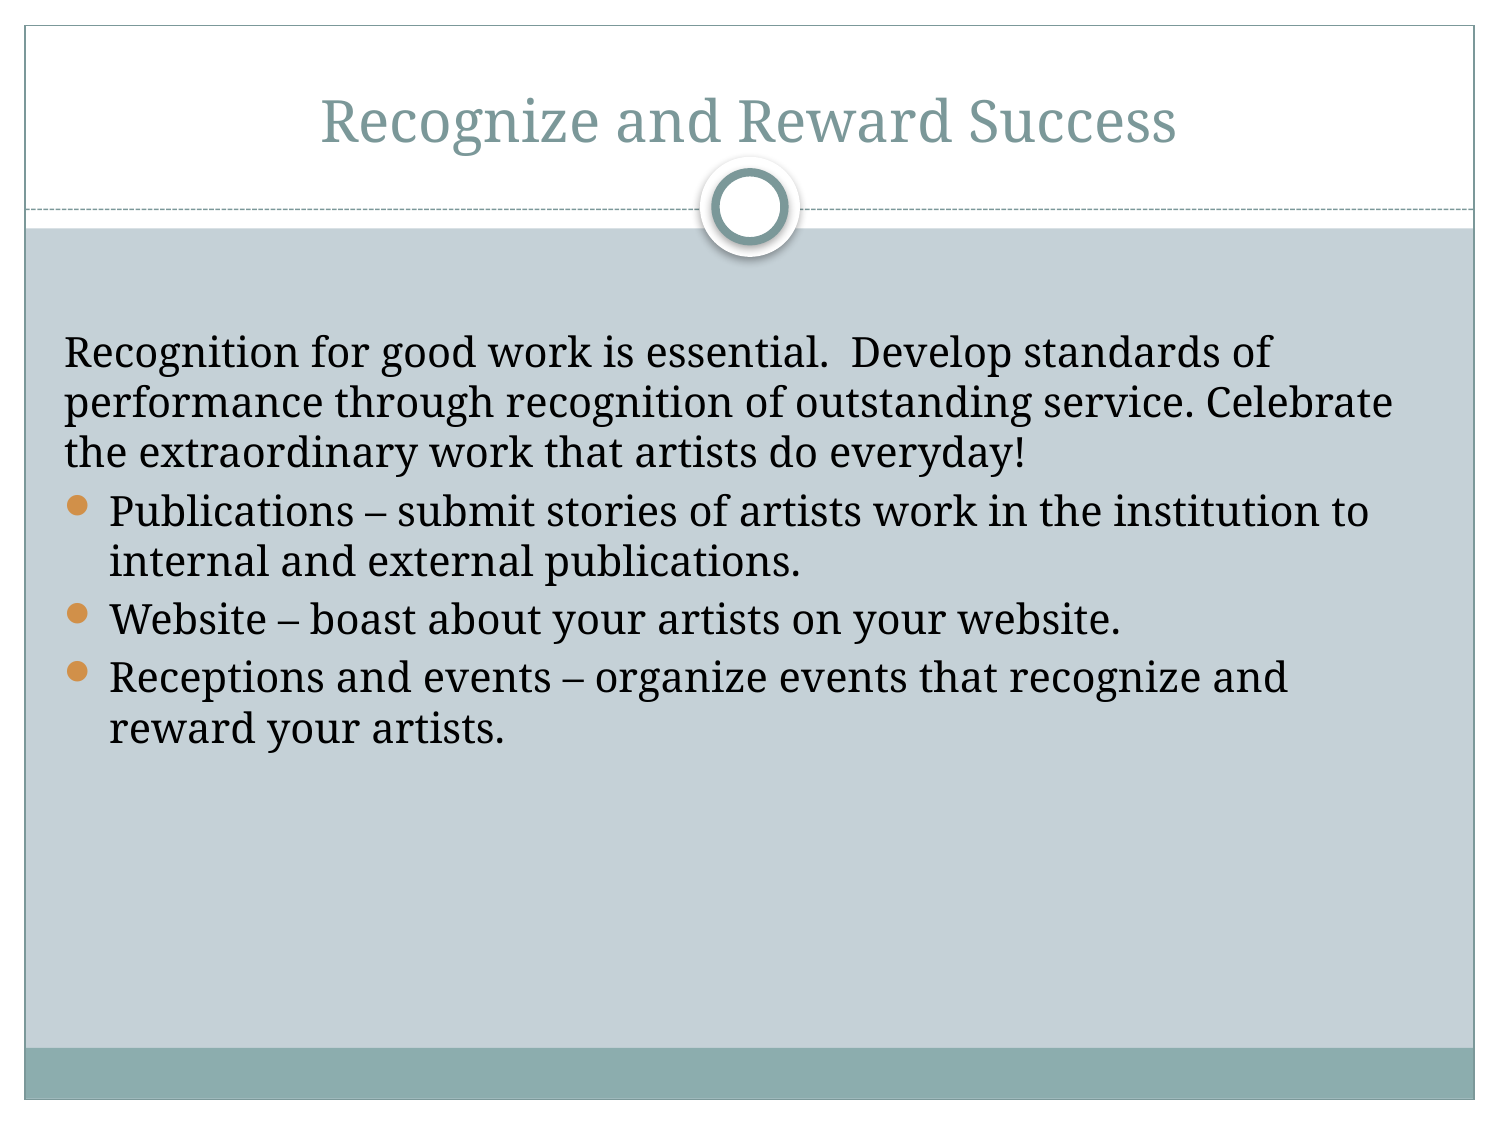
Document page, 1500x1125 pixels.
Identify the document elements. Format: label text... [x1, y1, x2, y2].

list Recognition for good work is essential. Develop standards of performance through recognition of outstanding service. Celebrate the extraordinary work that artists do everyday! Publications – submit stories of artists work in the institution to internal and external publications. Website – boast about your artists on your website. Receptions and events – organize events that recognize and reward your artists. [49, 250, 1445, 1001]
title Recognize and Reward Success [49, 37, 1450, 162]
